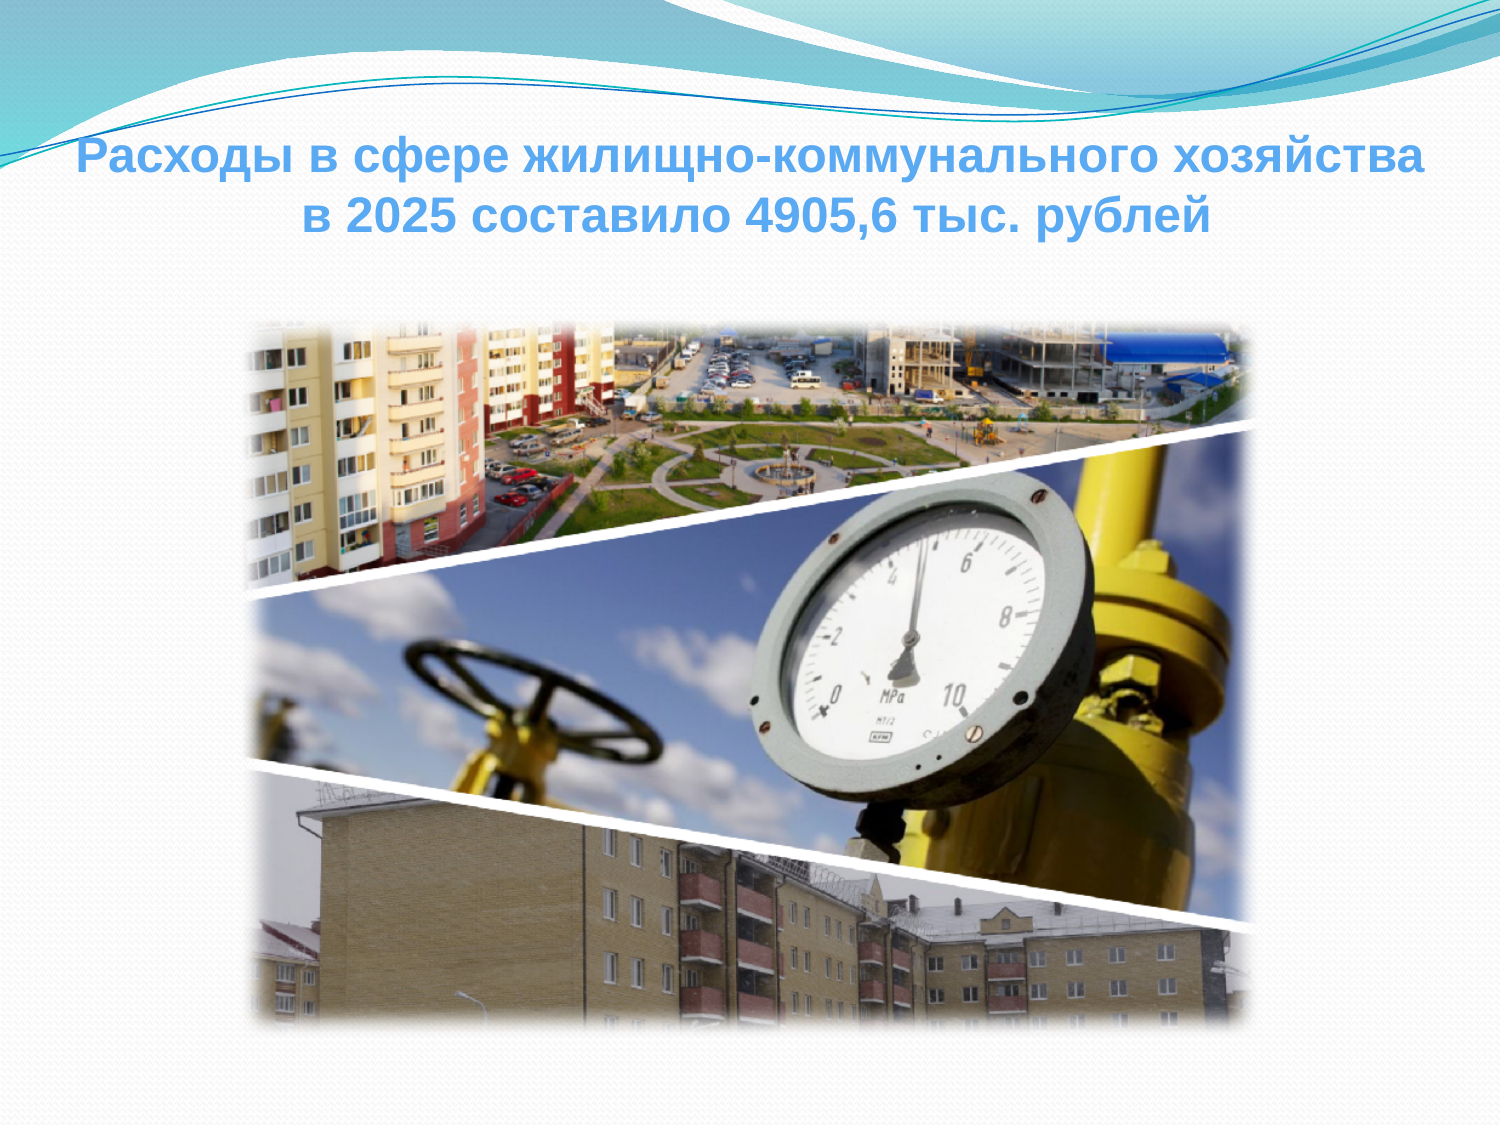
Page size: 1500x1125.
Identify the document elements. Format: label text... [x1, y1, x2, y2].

title Расходы в сфере жилищно-коммунального хозяйства в 2025 составило 4905,6 тыс. рублей [75, 115, 1425, 303]
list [240, 317, 1260, 1038]
